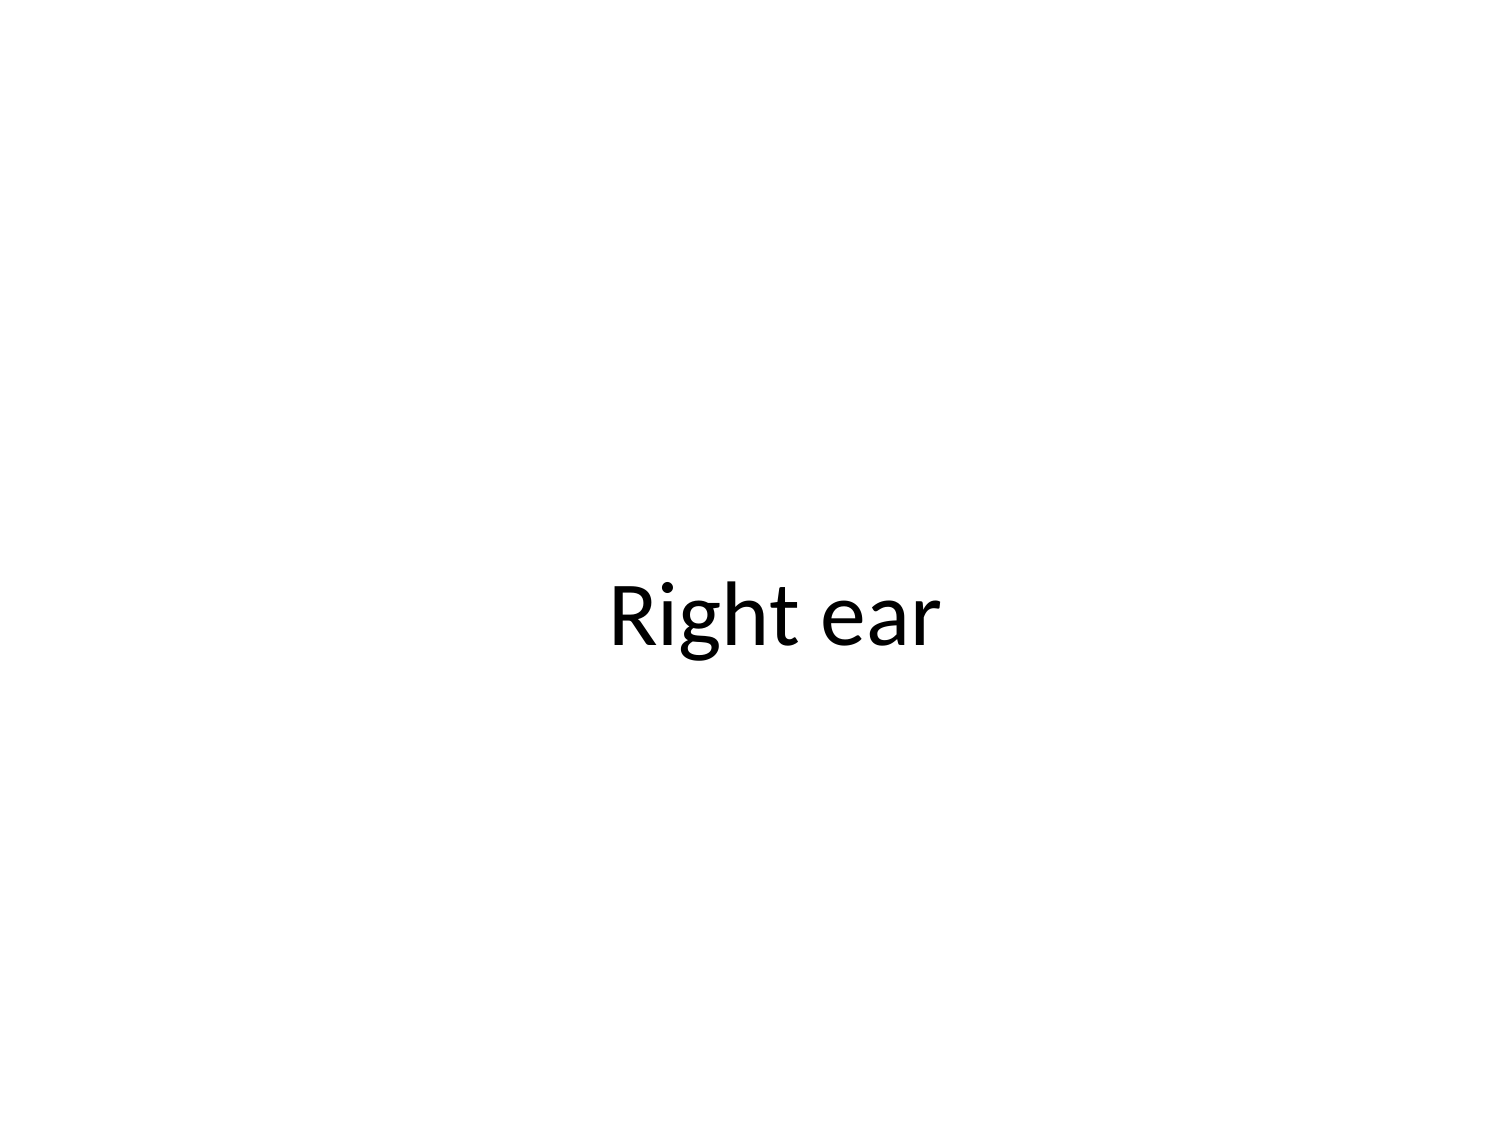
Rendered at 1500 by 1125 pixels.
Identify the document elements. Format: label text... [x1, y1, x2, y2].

title Right ear [100, 515, 1451, 703]
